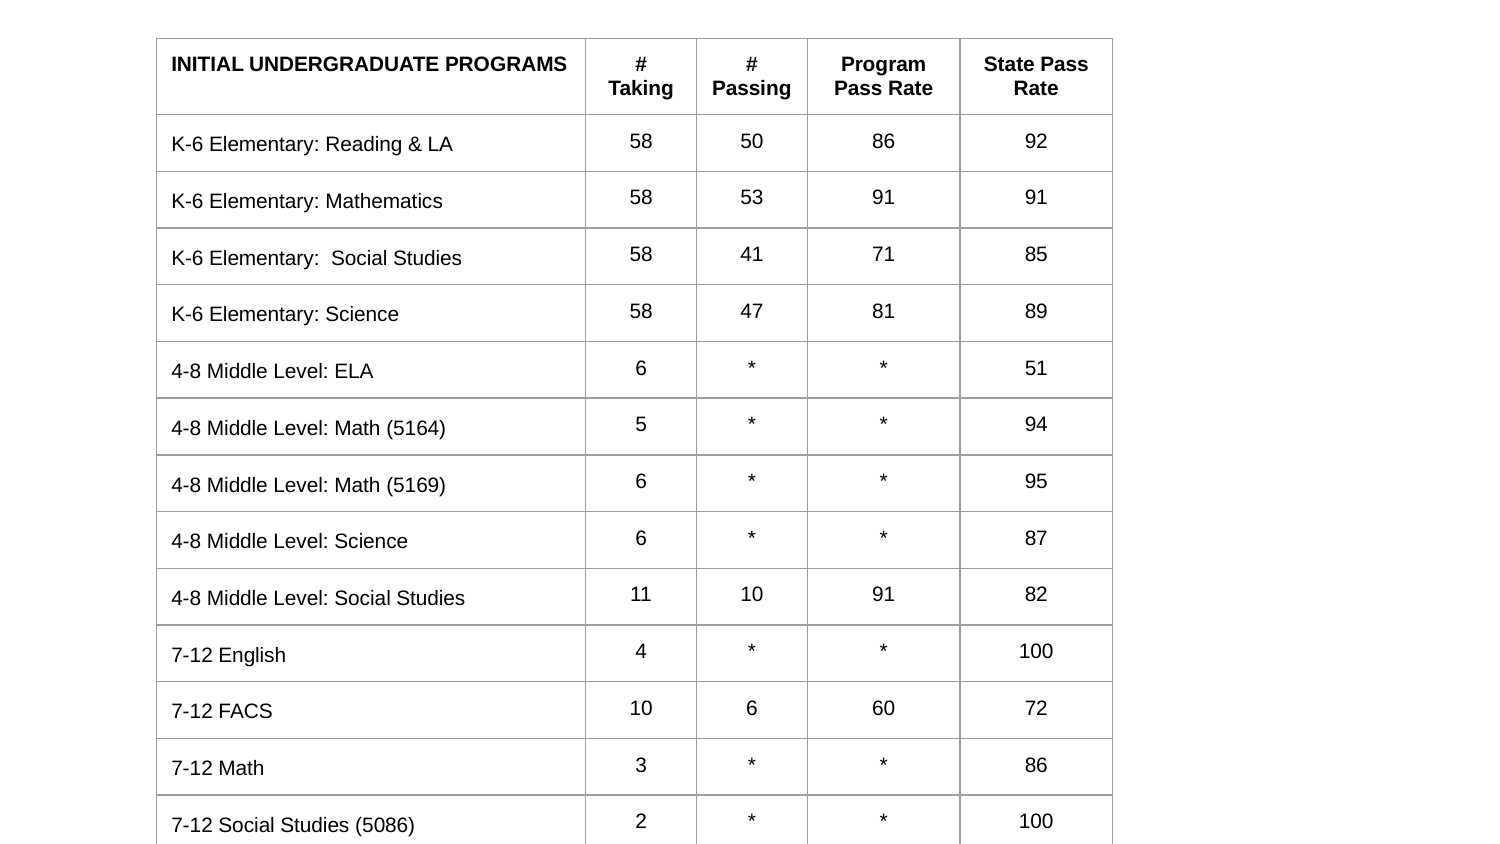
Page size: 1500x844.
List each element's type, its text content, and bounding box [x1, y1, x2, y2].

table_cell 6 [586, 342, 696, 397]
table_cell 91 [961, 172, 1112, 227]
table_cell K-6 Elementary: Science [157, 285, 585, 341]
table_cell 81 [808, 285, 959, 341]
table_cell * [808, 512, 959, 568]
table_cell 6 [586, 512, 696, 568]
table_cell 58 [586, 115, 696, 171]
table_cell * [808, 739, 959, 794]
table_cell 6 [697, 682, 807, 738]
table_cell * [697, 739, 807, 794]
table_cell 58 [586, 172, 696, 227]
table_cell * [697, 626, 807, 681]
table_cell * [697, 399, 807, 454]
table_header # Taking [586, 39, 696, 114]
table_cell 91 [808, 172, 959, 227]
table_cell 7-12 FACS [157, 682, 585, 738]
table_cell 10 [586, 682, 696, 738]
table_cell 6 [586, 456, 696, 511]
table_cell 72 [961, 682, 1112, 738]
table_cell 7-12 Math [157, 739, 585, 794]
table_cell 58 [586, 229, 696, 284]
table_cell 7-12 Social Studies (5086) [157, 796, 585, 844]
table_cell * [808, 796, 959, 844]
table_cell 50 [697, 115, 807, 171]
table_cell 47 [697, 285, 807, 341]
table_cell 4-8 Middle Level: Science [157, 512, 585, 568]
table_cell 58 [586, 285, 696, 341]
table_cell * [697, 456, 807, 511]
table_cell 7-12 English [157, 626, 585, 681]
table_cell K-6 Elementary: Reading & LA [157, 115, 585, 171]
table_cell 91 [808, 569, 959, 624]
table_cell 51 [961, 342, 1112, 397]
table_cell * [697, 342, 807, 397]
table_header INITIAL UNDERGRADUATE PROGRAMS [157, 39, 585, 114]
table_cell 2 [586, 796, 696, 844]
table_cell 100 [961, 626, 1112, 681]
table_cell 4-8 Middle Level: Math (5164) [157, 399, 585, 454]
table_cell * [808, 456, 959, 511]
table_cell * [808, 626, 959, 681]
table_cell * [808, 342, 959, 397]
table_cell 86 [961, 739, 1112, 794]
table_cell * [697, 512, 807, 568]
table_cell 85 [961, 229, 1112, 284]
table_cell 11 [586, 569, 696, 624]
table_cell 10 [697, 569, 807, 624]
table_cell 92 [961, 115, 1112, 171]
table_cell * [808, 399, 959, 454]
table_cell * [697, 796, 807, 844]
table_cell 4-8 Middle Level: Math (5169) [157, 456, 585, 511]
table_cell 89 [961, 285, 1112, 341]
table_cell 87 [961, 512, 1112, 568]
table_cell K-6 Elementary: Mathematics [157, 172, 585, 227]
table_cell 4-8 Middle Level: Social Studies [157, 569, 585, 624]
table_cell 4-8 Middle Level: ELA [157, 342, 585, 397]
table_cell 53 [697, 172, 807, 227]
table_cell 60 [808, 682, 959, 738]
table_cell 82 [961, 569, 1112, 624]
table_cell 94 [961, 399, 1112, 454]
table_cell 71 [808, 229, 959, 284]
table_cell 3 [586, 739, 696, 794]
table_header State Pass Rate [961, 39, 1112, 114]
table_cell 4 [586, 626, 696, 681]
table_cell 100 [961, 796, 1112, 844]
table_cell K-6 Elementary: Social Studies [157, 229, 585, 284]
table_cell 41 [697, 229, 807, 284]
table_header # Passing [697, 39, 807, 114]
table_cell 5 [586, 399, 696, 454]
table_header Program Pass Rate [808, 39, 959, 114]
table_cell 86 [808, 115, 959, 171]
table_cell 95 [961, 456, 1112, 511]
